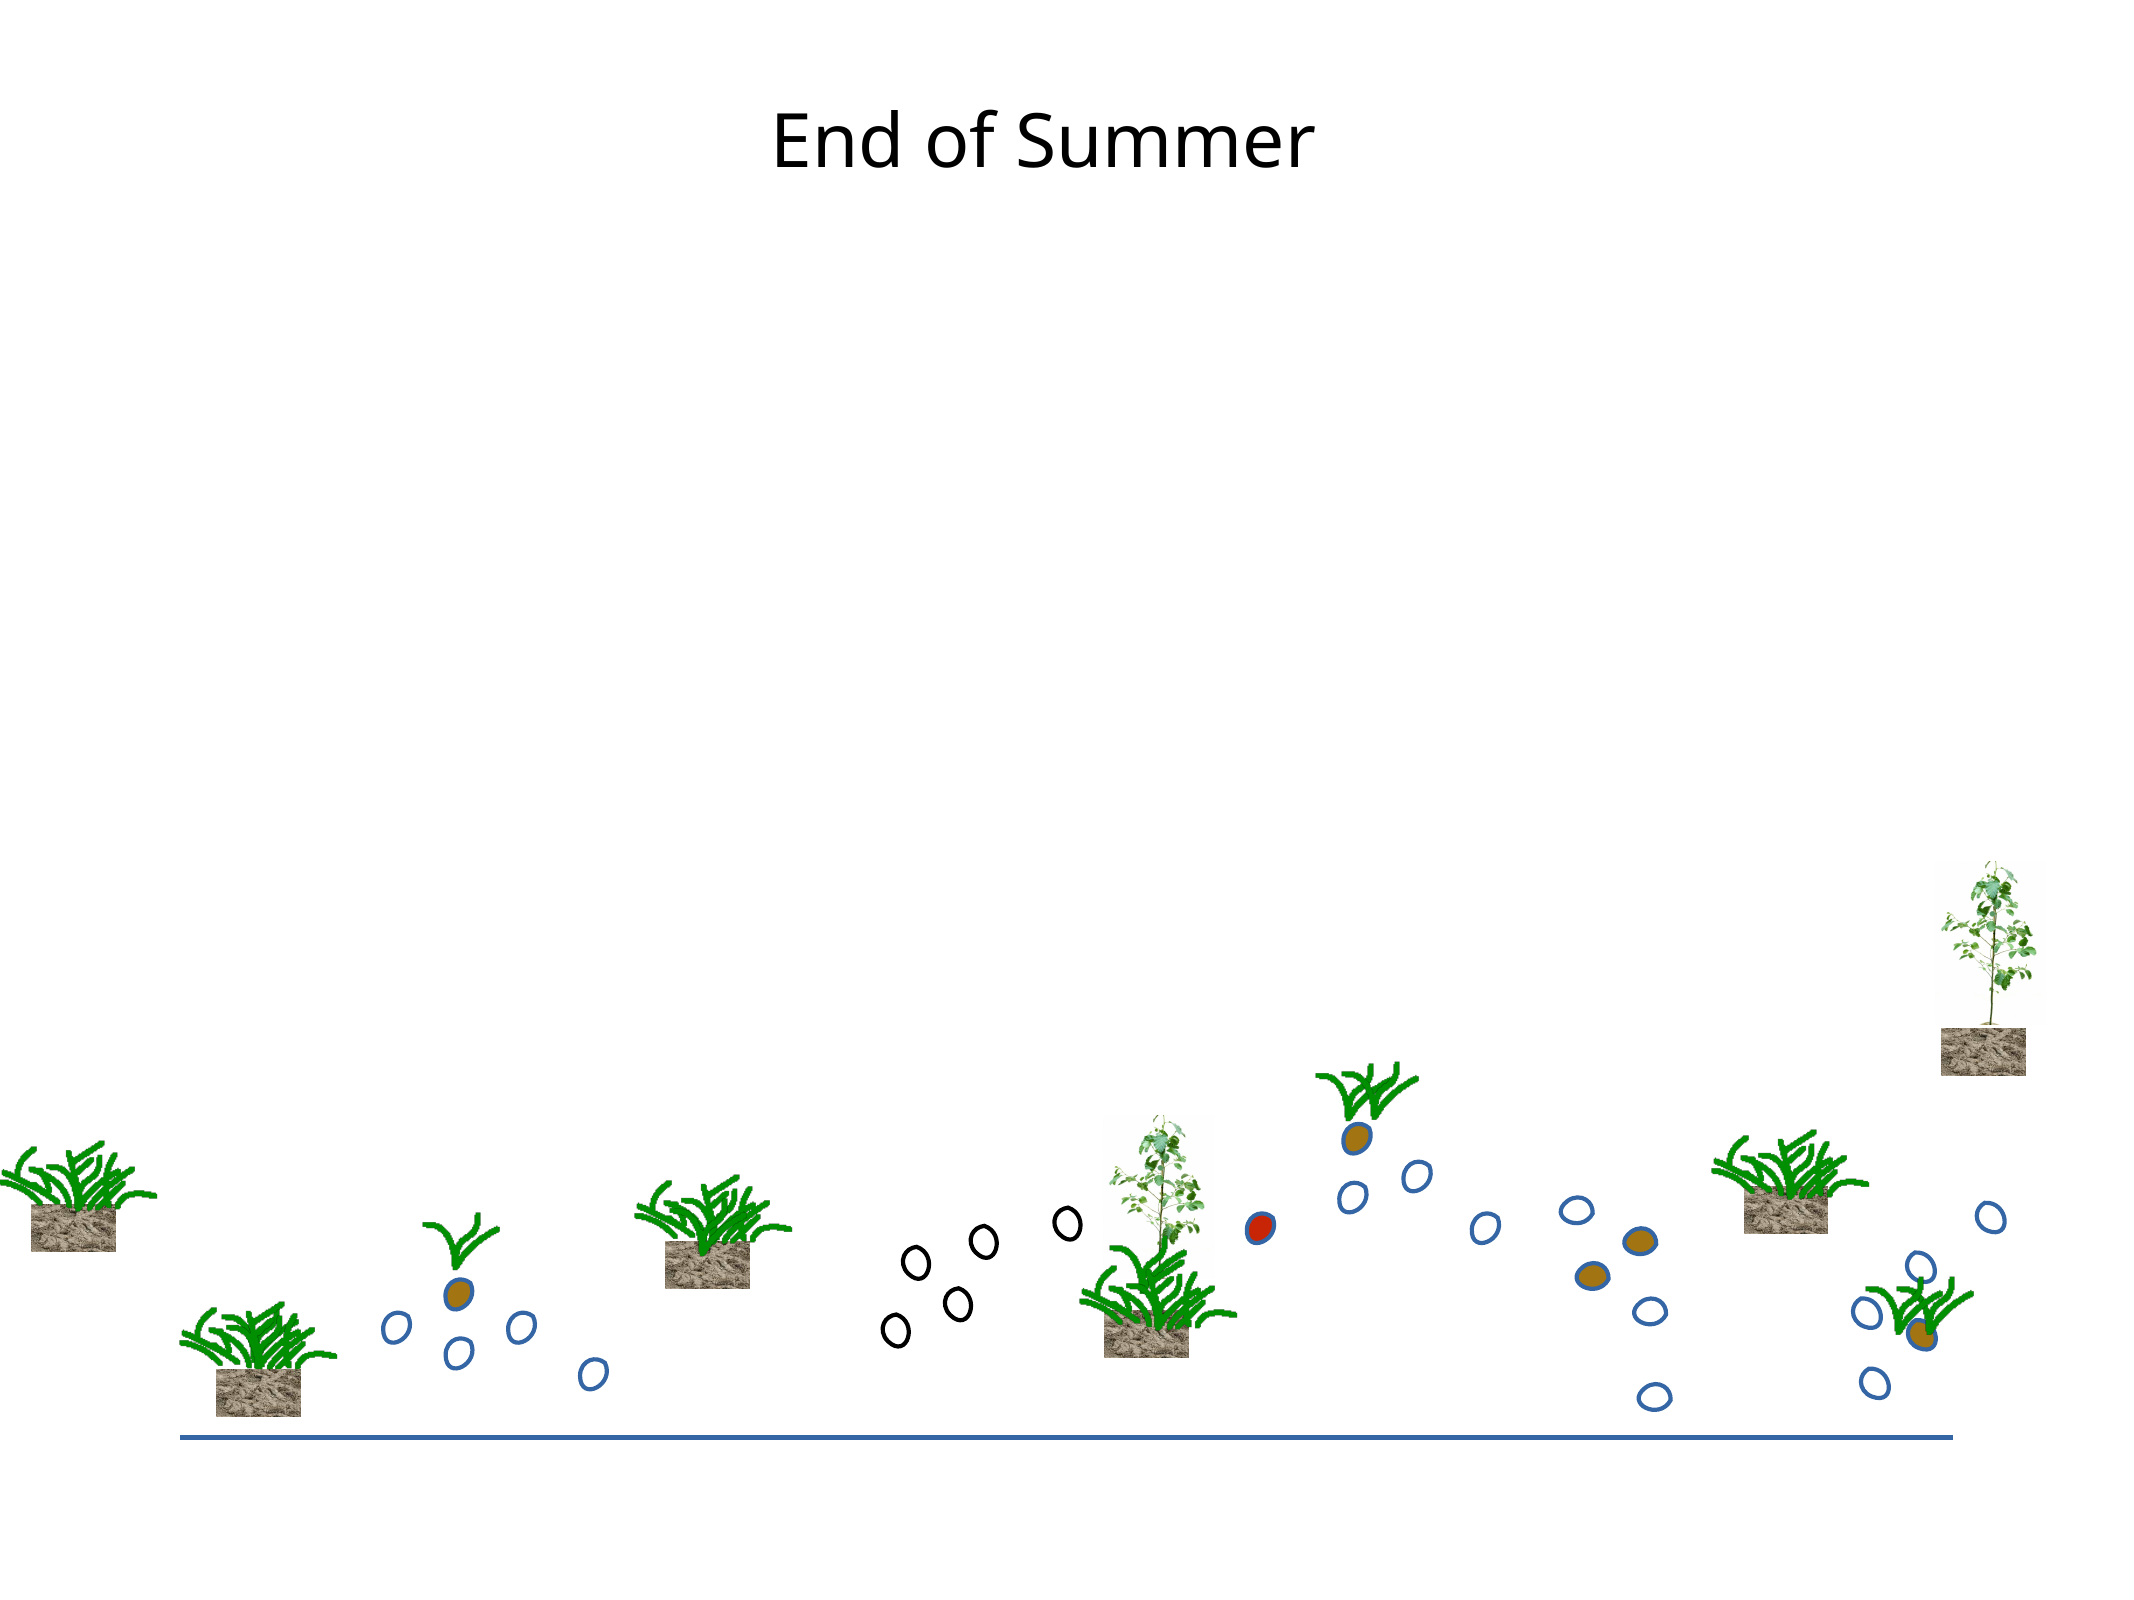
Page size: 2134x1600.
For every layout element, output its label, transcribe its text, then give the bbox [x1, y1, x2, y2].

text_box [1909, 1252, 1930, 1258]
picture [1054, 1115, 1250, 1359]
text_box [383, 1312, 410, 1343]
picture [0, 1136, 170, 1252]
text_box [1339, 1182, 1367, 1213]
text_box [580, 1359, 607, 1390]
text_box [1471, 1213, 1500, 1244]
picture [1687, 1124, 1882, 1234]
picture [1935, 861, 2047, 1026]
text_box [875, 1203, 1089, 1351]
text_box [1246, 1213, 1275, 1244]
text_box [1634, 1298, 1667, 1325]
text_box [1624, 1228, 1657, 1255]
picture [1941, 1028, 2027, 1076]
text_box [1344, 1148, 1366, 1154]
picture [1300, 1046, 1432, 1139]
text_box [1638, 1384, 1671, 1410]
text_box [1403, 1161, 1431, 1192]
picture [610, 1169, 805, 1290]
text_box [1576, 1263, 1609, 1289]
text_box [445, 1338, 473, 1369]
text_box End of Summer [762, 84, 1325, 191]
text_box [1976, 1202, 2005, 1233]
picture [155, 1289, 350, 1418]
text_box [445, 1295, 472, 1310]
text_box [1860, 1368, 1889, 1399]
picture [406, 1196, 512, 1288]
text_box [1560, 1197, 1593, 1224]
text_box [508, 1312, 535, 1343]
picture [1850, 1261, 1986, 1352]
